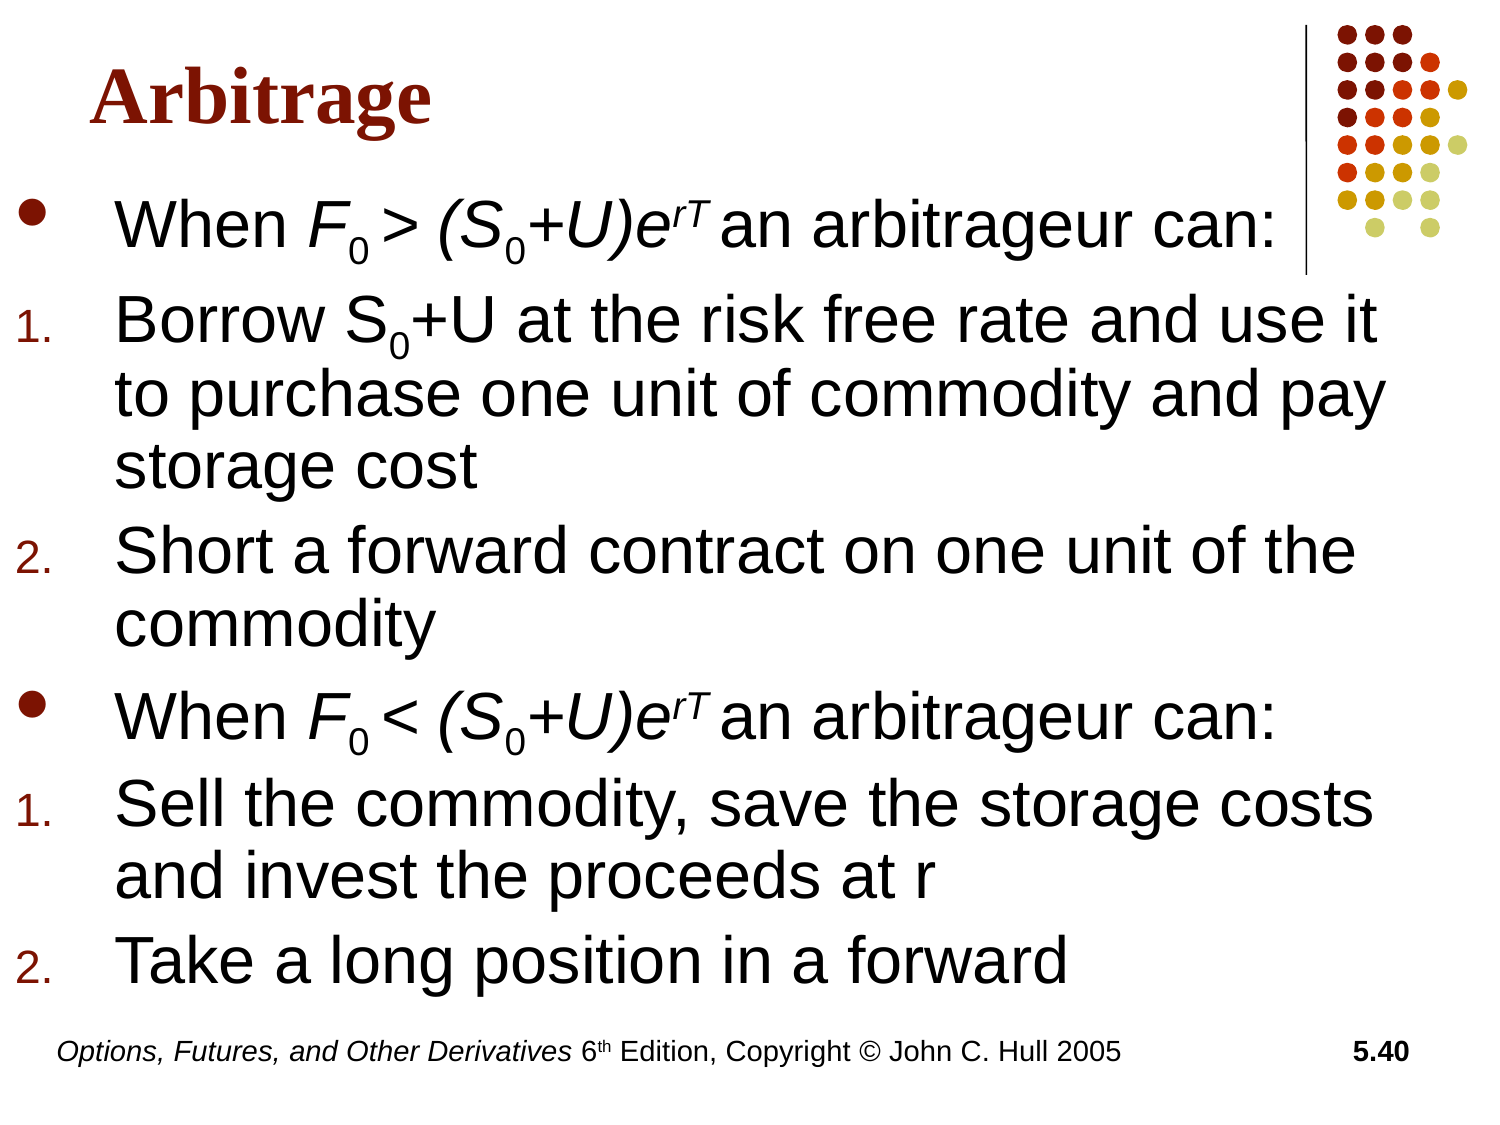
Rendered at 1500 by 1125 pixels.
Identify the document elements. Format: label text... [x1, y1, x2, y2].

title Arbitrage [74, 19, 1313, 163]
footer Options, Futures, and Other Derivatives 6th Edition, Copyright © John C. Hull 2005 [40, 1024, 1074, 1101]
slide_number 5.40 [1074, 1024, 1426, 1101]
list When F0 > (S0+U)erT an arbitrageur can: Borrow S0+U at the risk free rate and use it to purchase one unit of commodity and pay storage cost Short a forward contract on one unit of the commodity When F0 < (S0+U)erT an arbitrageur can: Sell the commodity, save the storage costs and invest the proceeds at r Take a long position in a forward [0, 174, 1426, 1006]
